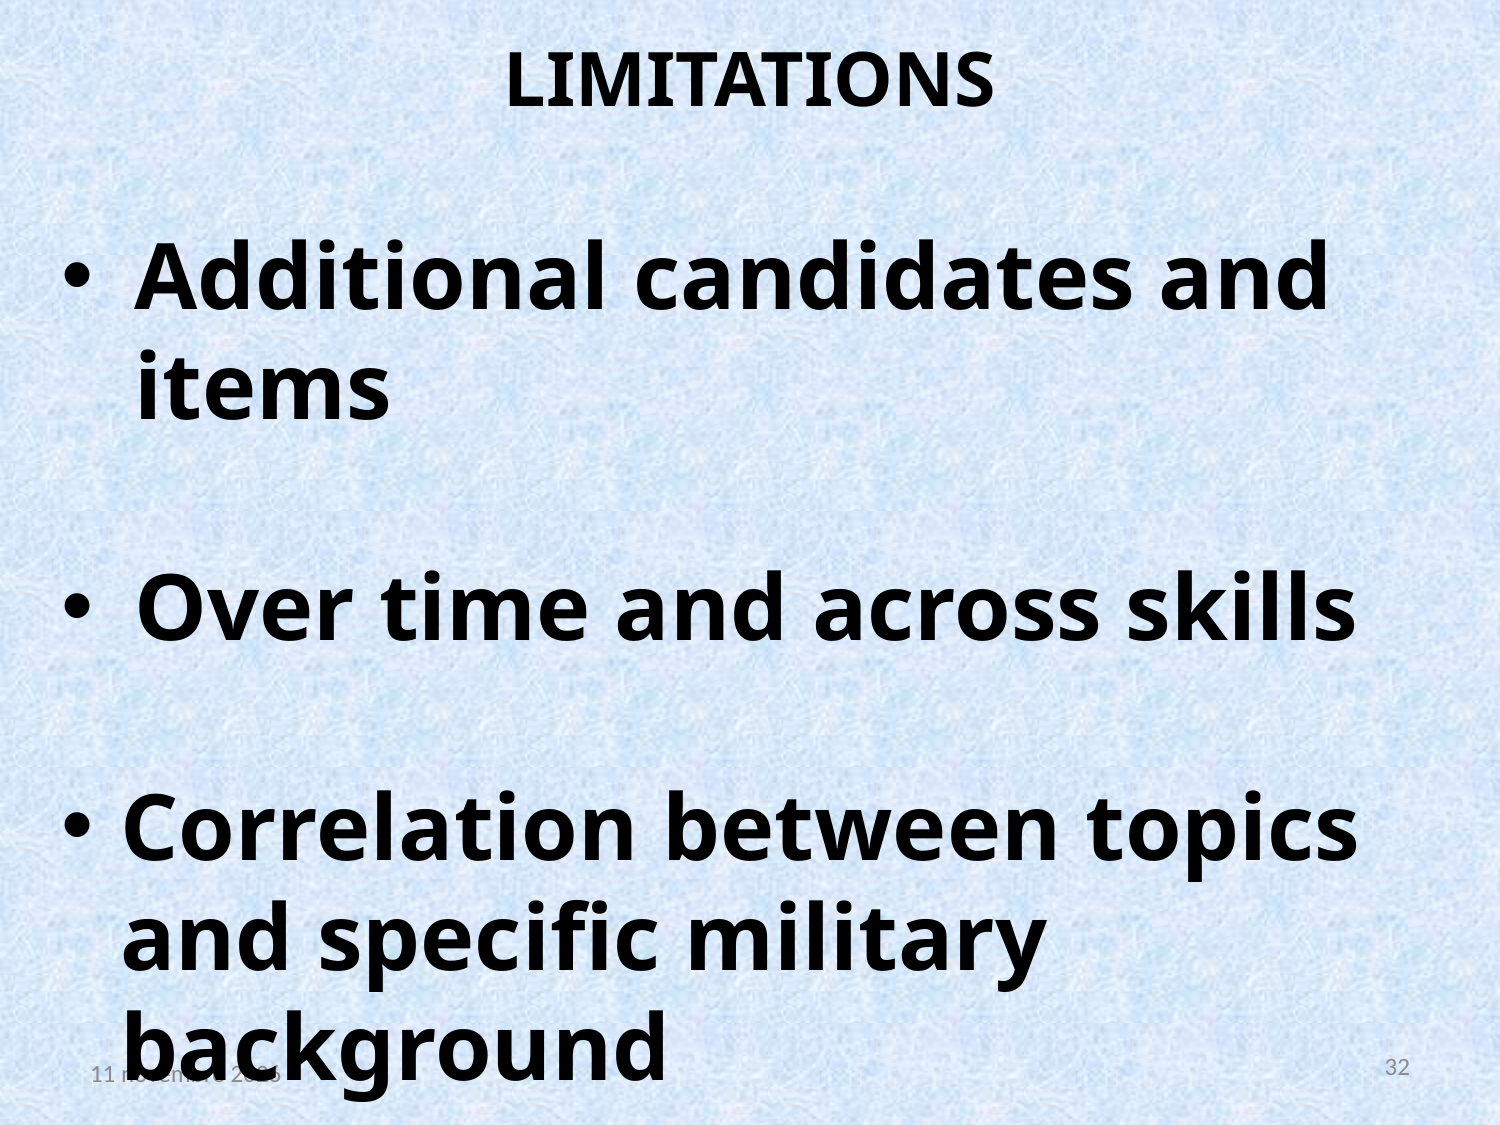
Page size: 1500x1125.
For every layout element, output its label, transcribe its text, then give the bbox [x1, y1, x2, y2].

text_box Correlation between topics and specific military background [46, 761, 1500, 1107]
title LIMITATIONS [74, 23, 1426, 130]
picture [0, 0, 1500, 1125]
text_box Over time and across skills [46, 541, 1500, 667]
text_box Additional candidates and items [46, 210, 1374, 446]
